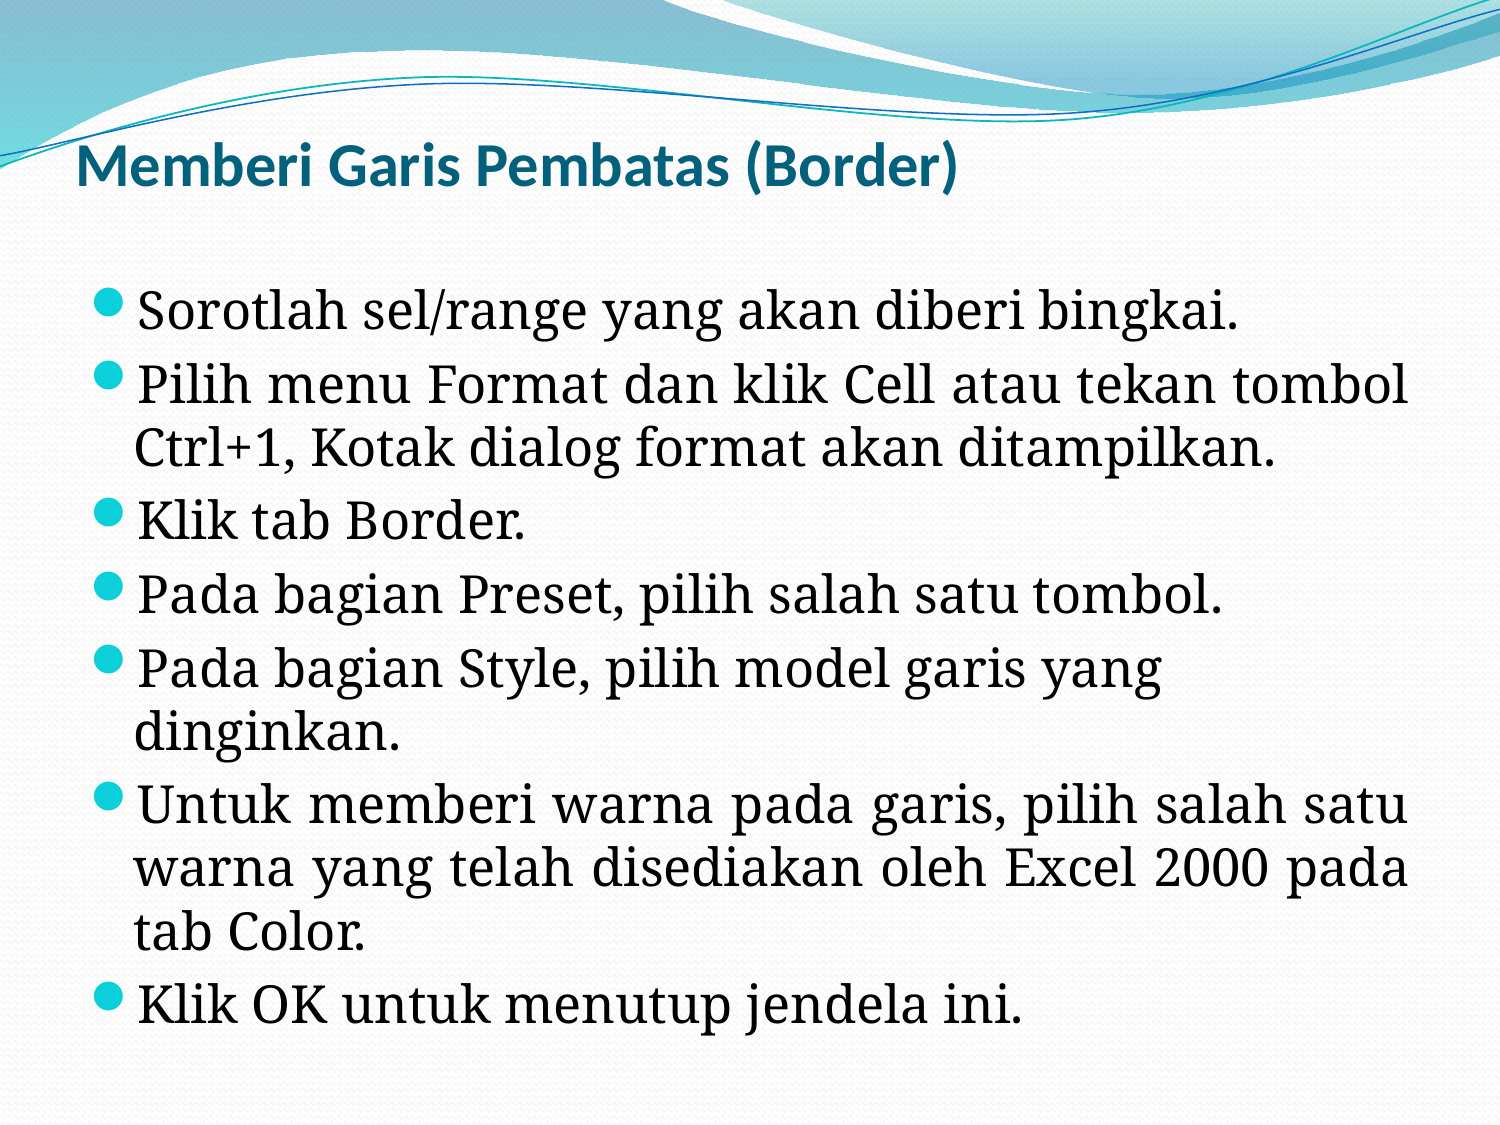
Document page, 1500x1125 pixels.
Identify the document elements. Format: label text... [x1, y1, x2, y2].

title Memberi Garis Pembatas (Border) [75, 115, 1425, 200]
list Sorotlah sel/range yang akan diberi bingkai. Pilih menu Format dan klik Cell atau tekan tombol Ctrl+1, Kotak dialog format akan ditampilkan. Klik tab Border. Pada bagian Preset, pilih salah satu tombol. Pada bagian Style, pilih model garis yang dinginkan. Untuk memberi warna pada garis, pilih salah satu warna yang telah disediakan oleh Excel 2000 pada tab Color. Klik OK untuk menutup jendela ini. [75, 269, 1425, 1067]
